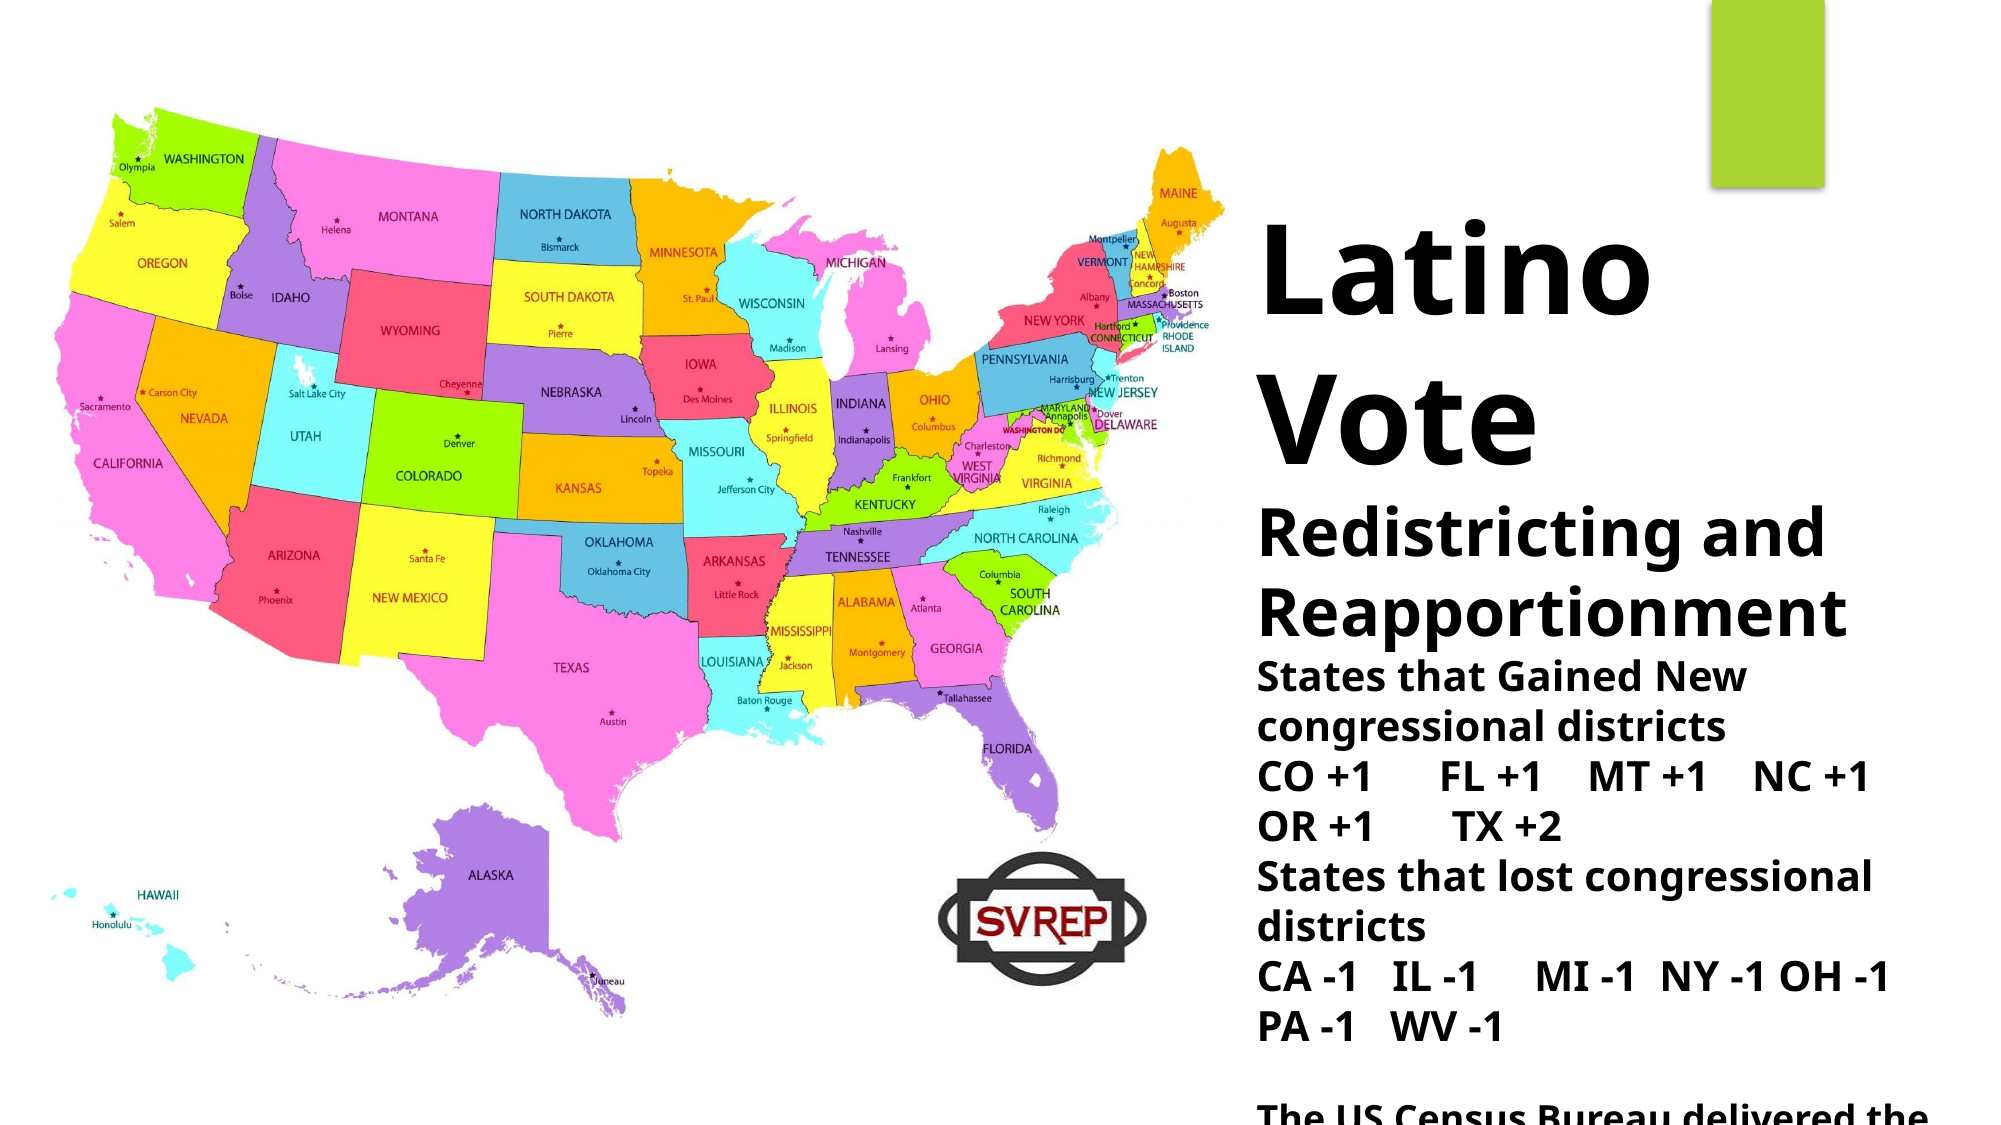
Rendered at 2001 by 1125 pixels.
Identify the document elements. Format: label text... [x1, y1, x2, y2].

picture [51, 107, 1225, 1018]
text_box Latino Vote Redistricting and Reapportionment States that Gained New congressional districts CO +1 FL +1 MT +1 NC +1 OR +1 TX +2 States that lost congressional districts CA -1 IL -1 MI -1 NY -1 OH -1 PA -1 WV -1 The US Census Bureau delivered the population numbers per state and determined apportionment numbers. [1241, 182, 1970, 1075]
